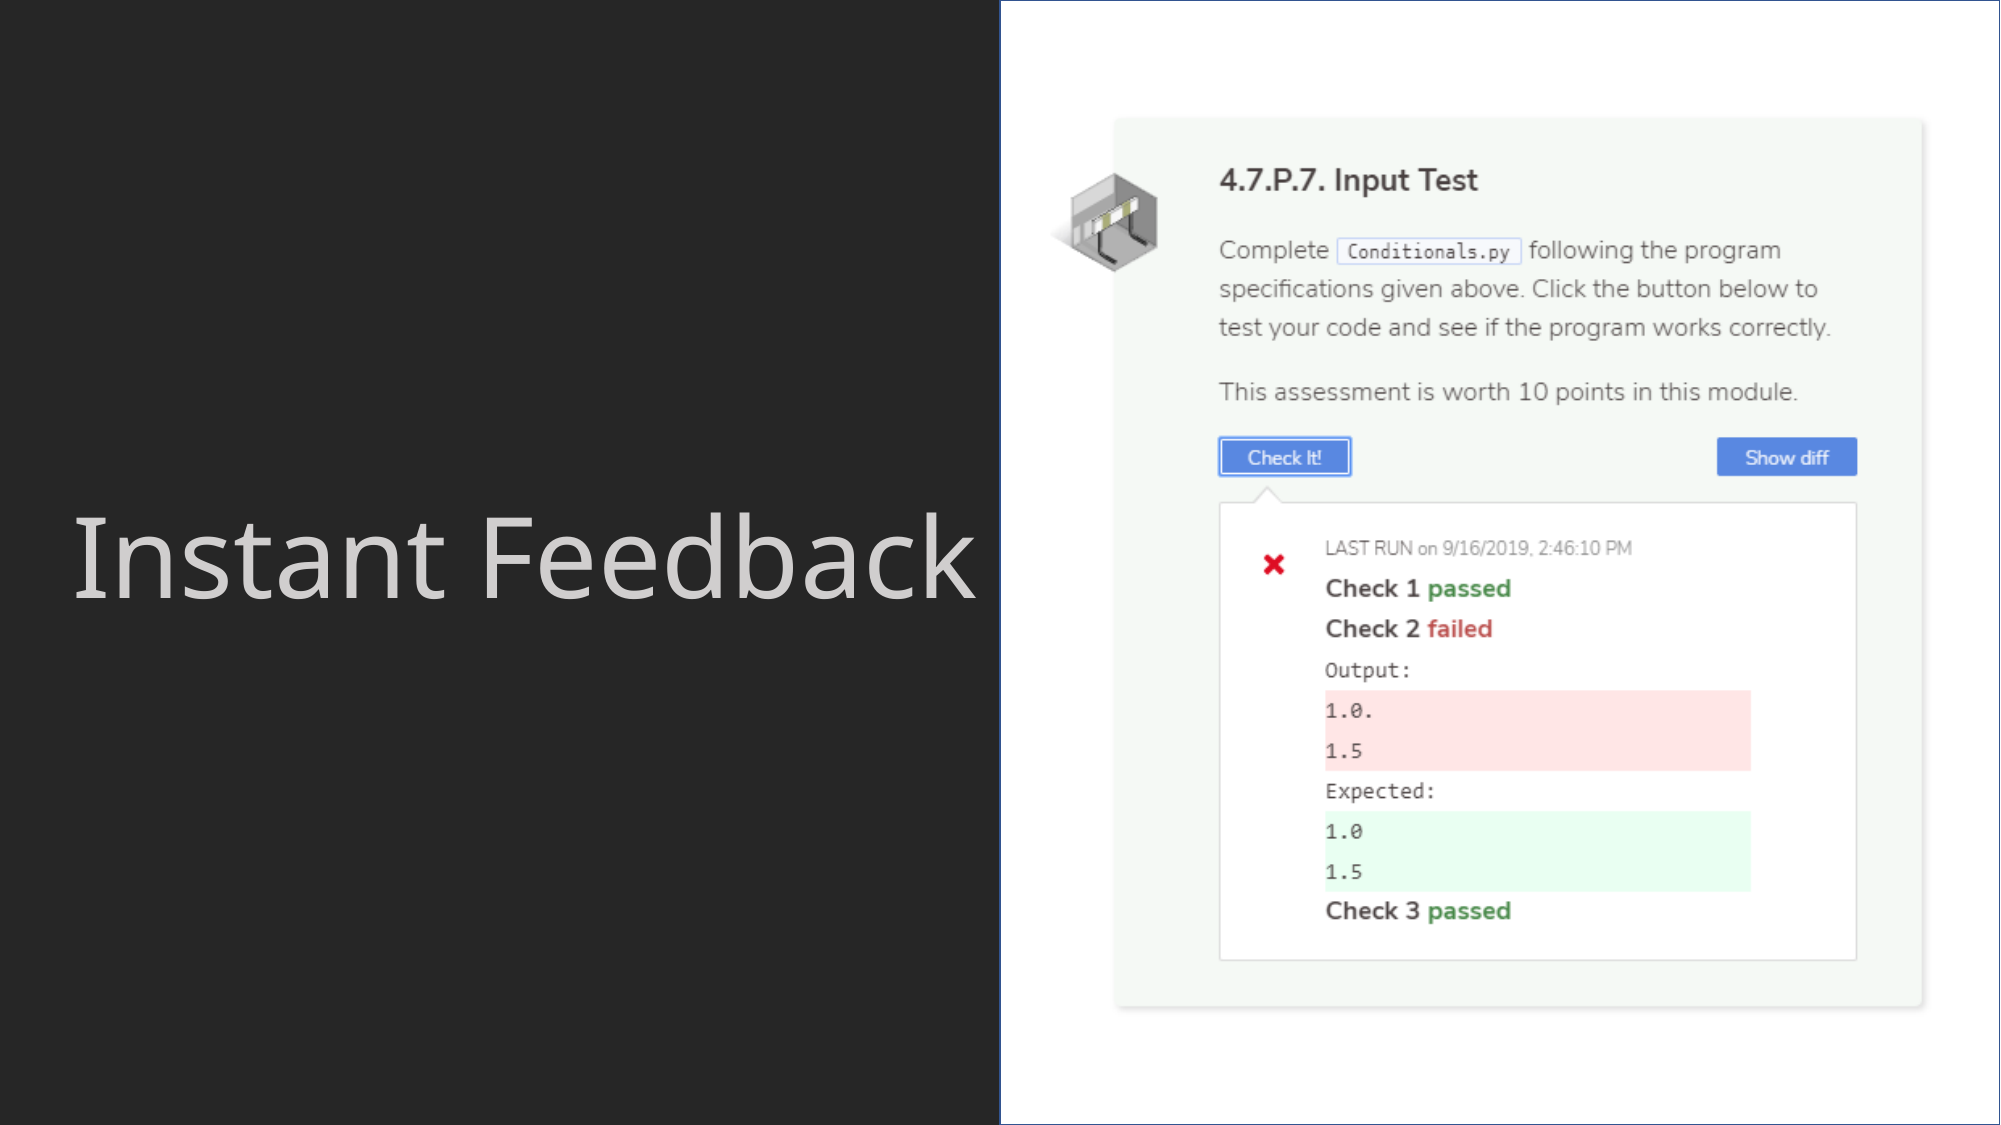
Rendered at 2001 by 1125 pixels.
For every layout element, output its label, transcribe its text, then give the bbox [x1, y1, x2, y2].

text_box Instant Feedback [24, 453, 1025, 672]
text_box [999, 0, 2000, 1125]
picture [1049, 104, 1935, 1021]
